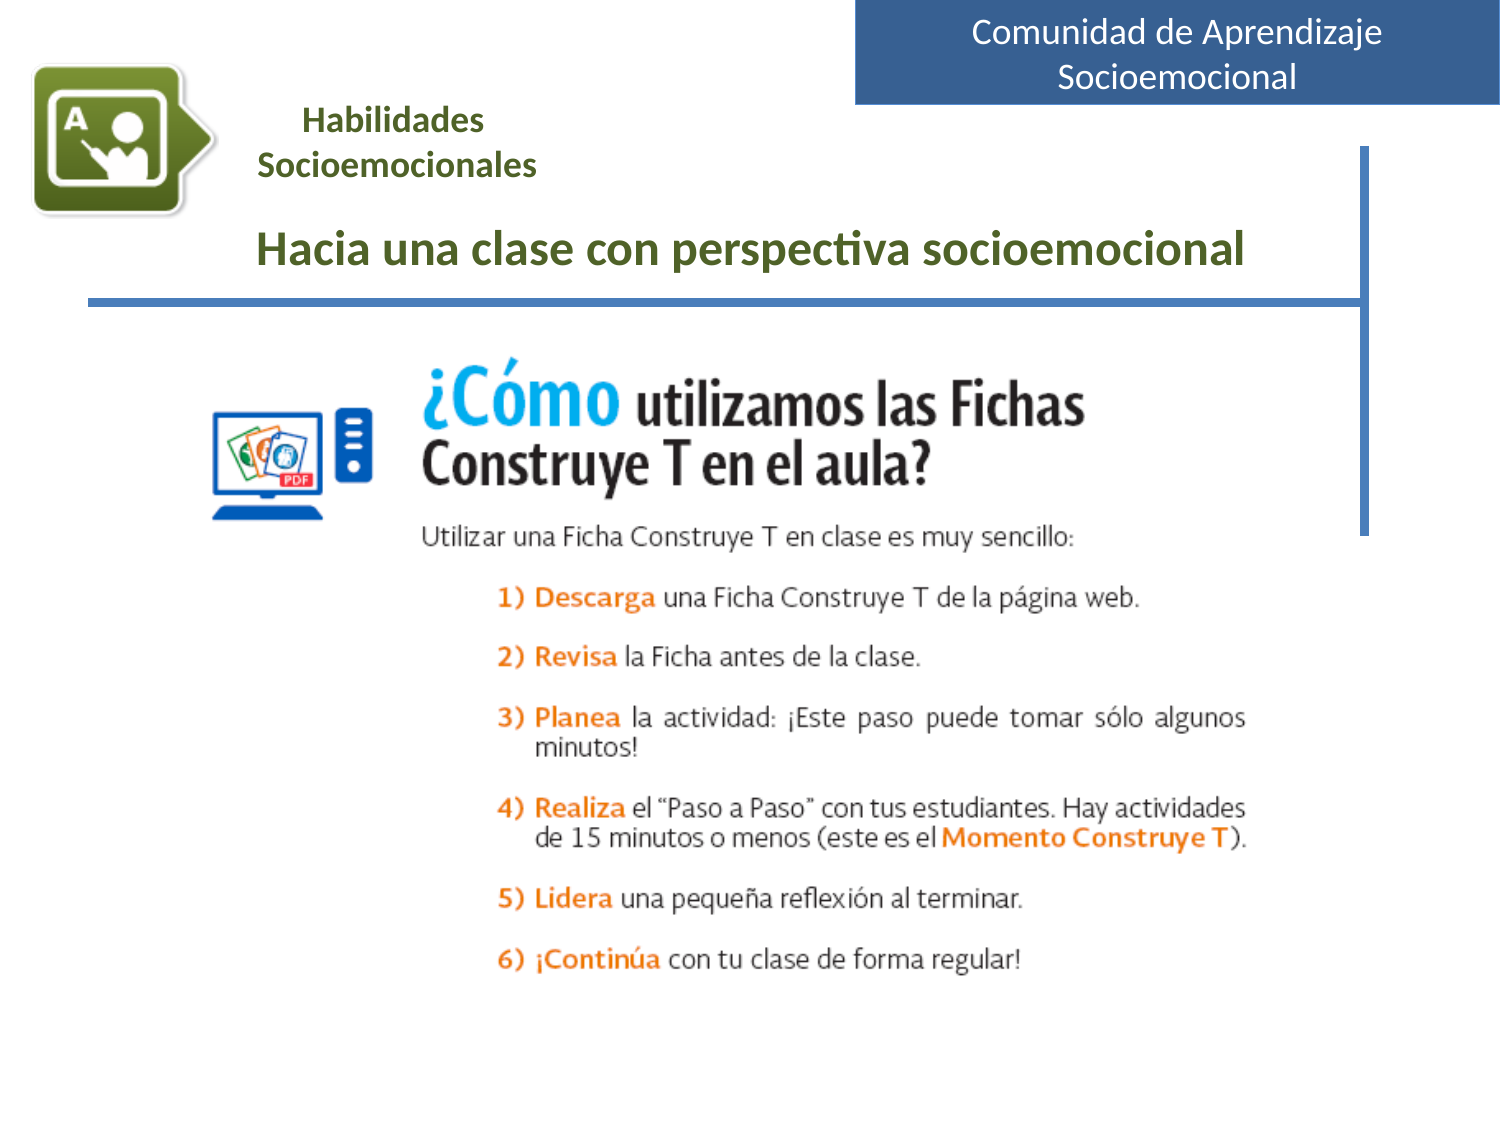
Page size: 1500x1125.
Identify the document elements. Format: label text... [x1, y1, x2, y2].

picture [58, 326, 1294, 1003]
text_box Hacia una clase con perspectiva socioemocional [242, 208, 1328, 283]
picture [30, 62, 219, 219]
text_box Comunidad de Aprendizaje Socioemocional [855, 0, 1500, 105]
text_box Habilidades Socioemocionales [242, 87, 553, 193]
